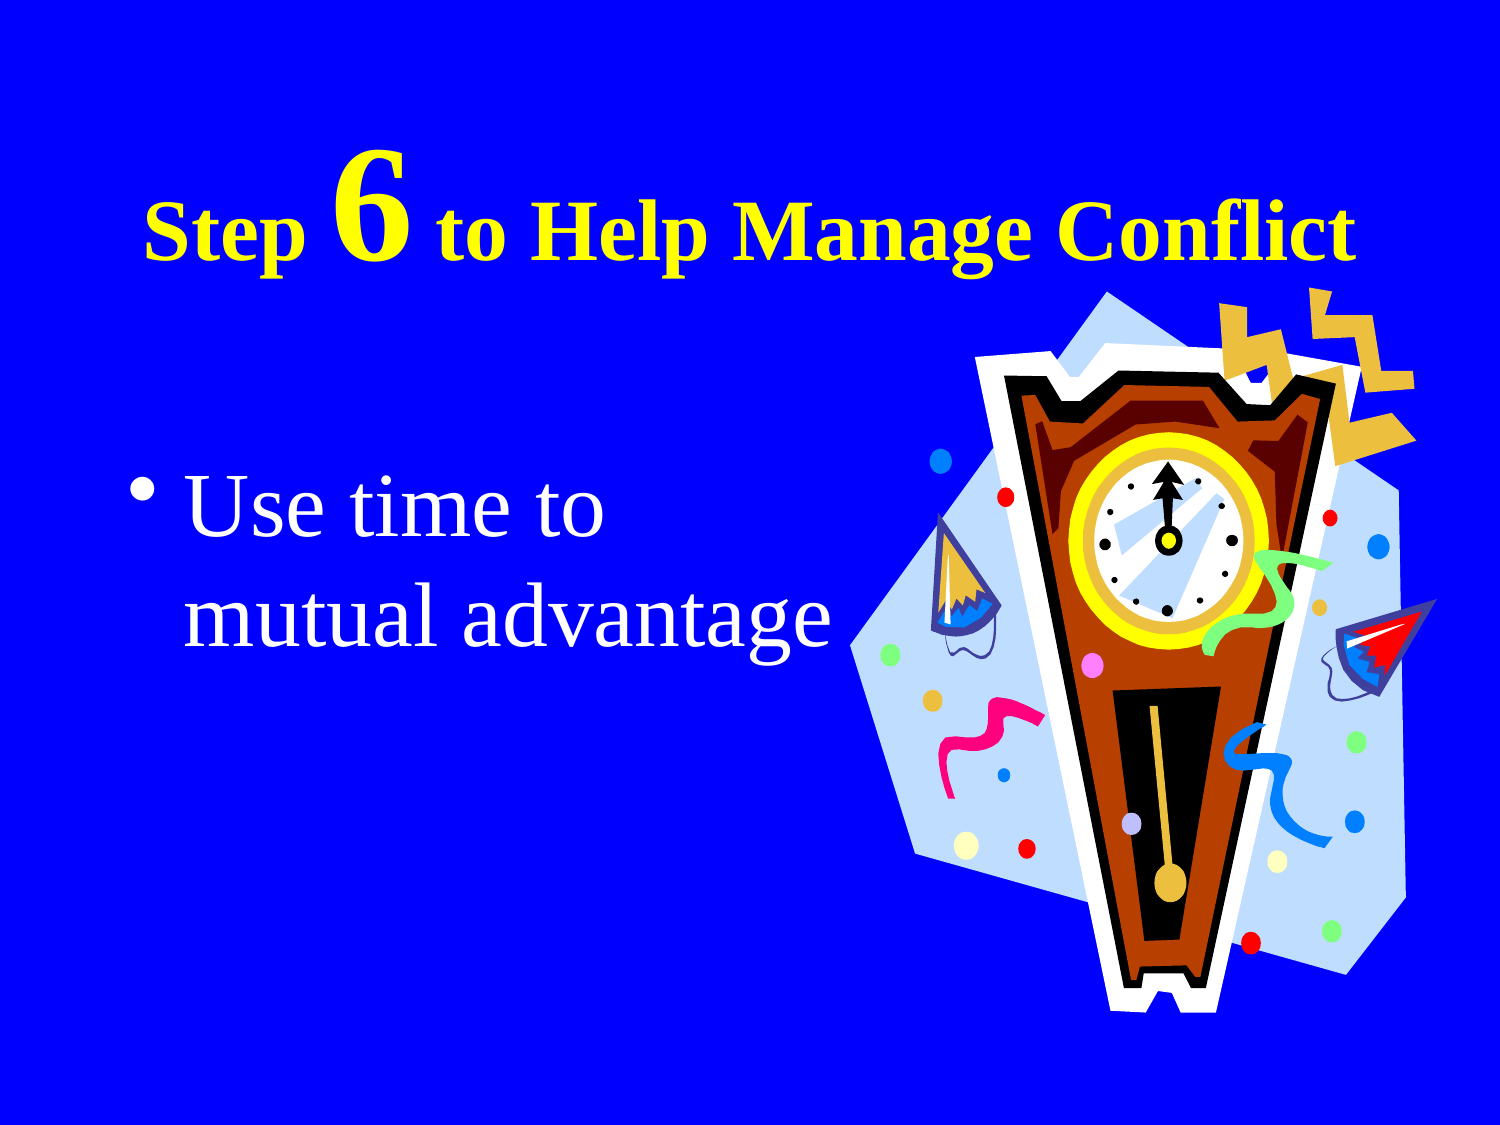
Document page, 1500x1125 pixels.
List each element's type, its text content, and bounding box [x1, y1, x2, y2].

title Step 6 to Help Manage Conflict [112, 99, 1388, 288]
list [849, 287, 1438, 1013]
list Use time to mutual advantage [112, 437, 844, 913]
